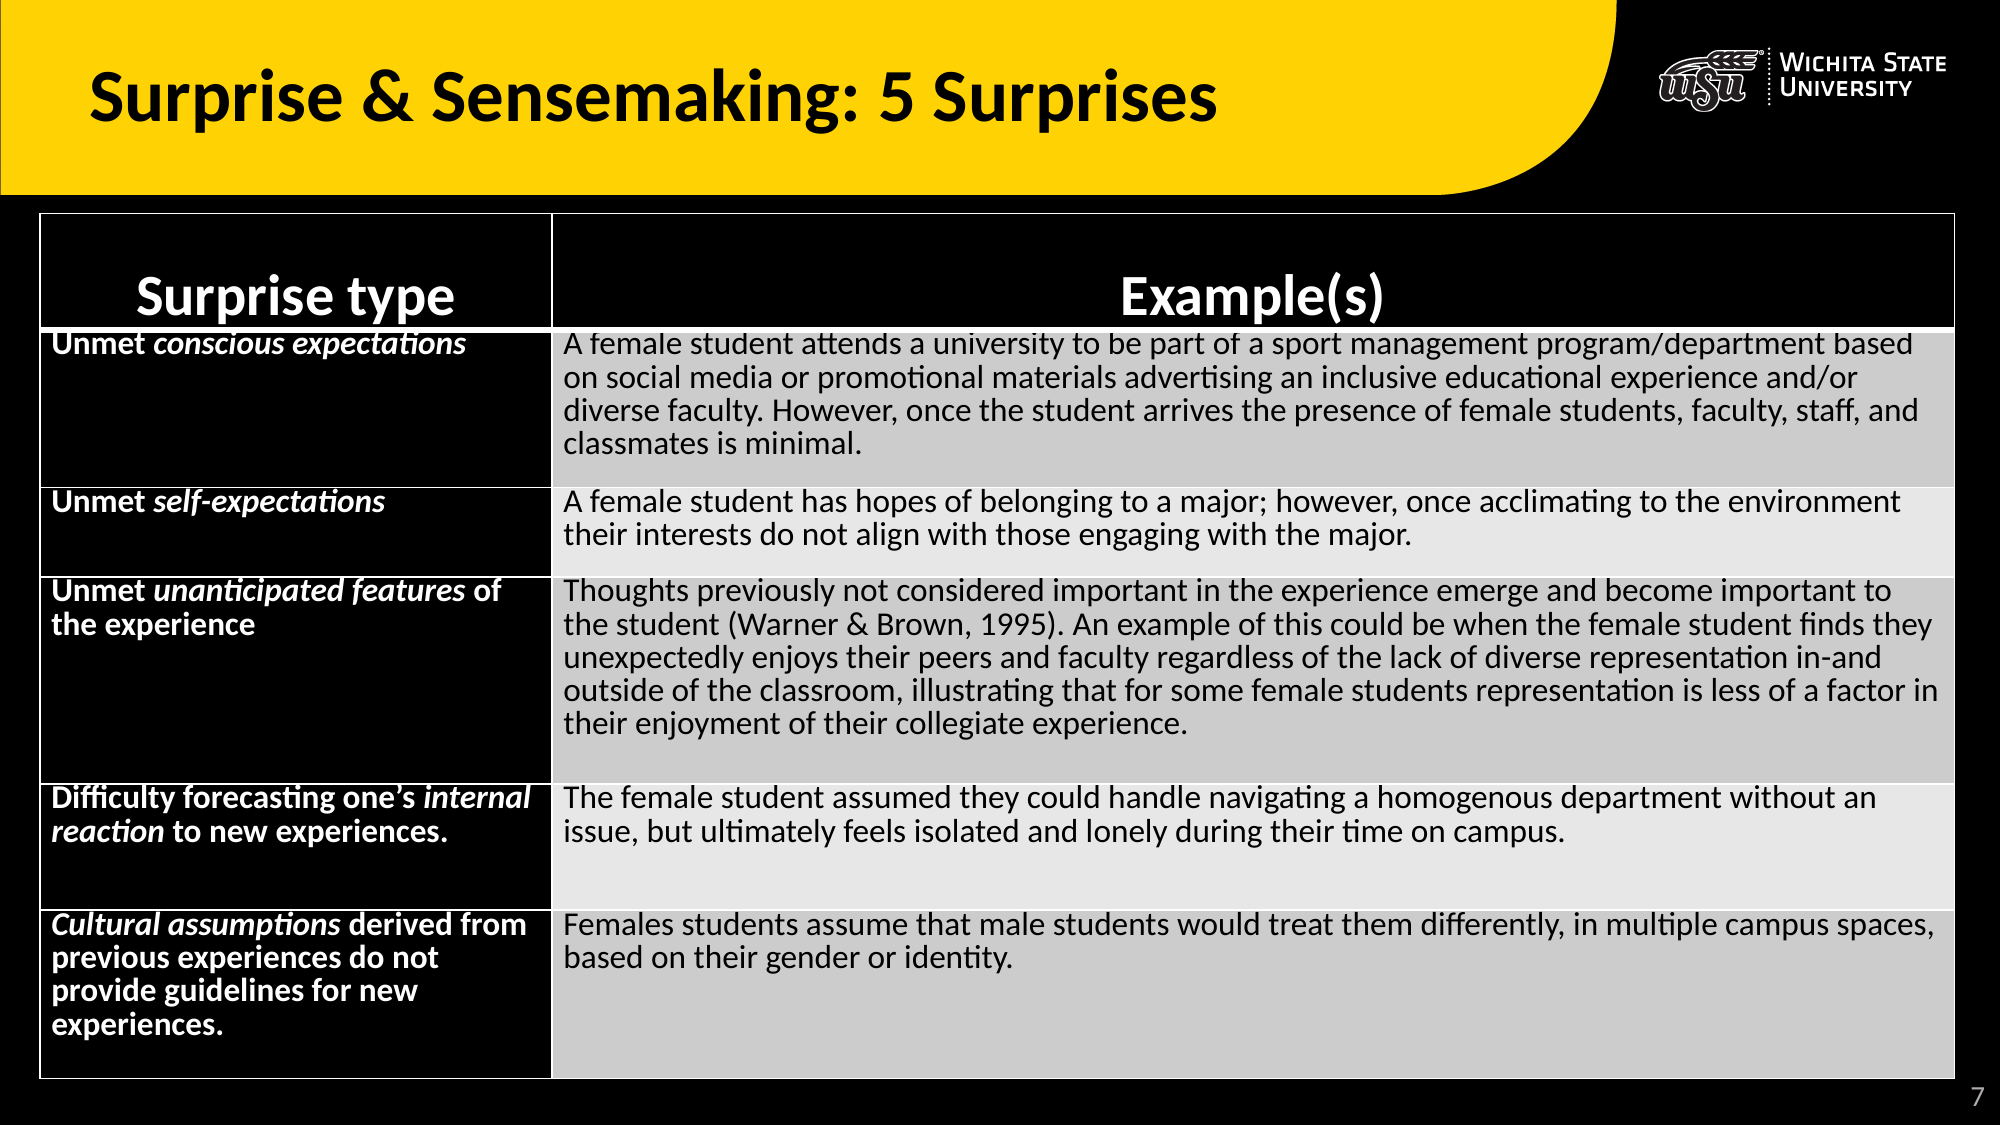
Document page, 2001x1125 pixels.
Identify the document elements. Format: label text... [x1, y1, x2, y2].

table_cell Unmet conscious expectations [41, 333, 551, 487]
slide_number 8 [1846, 1070, 2000, 1123]
table_cell A female student attends a university to be part of a sport management program/department based on social media or promotional materials advertising an inclusive educational experience and/or diverse faculty. However, once the student arrives the presence of female students, faculty, staff, and classmates is minimal. [553, 333, 1954, 487]
table_cell Thoughts previously not considered important in the experience emerge and become important to the student (Warner & Brown, 1995). An example of this could be when the female student finds they unexpectedly enjoys their peers and faculty regardless of the lack of diverse representation in-and outside of the classroom, illustrating that for some female students representation is less of a factor in their enjoyment of their collegiate experience. [553, 578, 1954, 783]
table_cell Unmet self-expectations [41, 488, 551, 576]
table_cell Unmet unanticipated features of the experience [41, 578, 551, 783]
table_cell Females students assume that male students would treat them differently, in multiple campus spaces, based on their gender or identity. [553, 911, 1954, 1078]
table_cell The female student assumed they could handle navigating a homogenous department without an issue, but ultimately feels isolated and lonely during their time on campus. [553, 785, 1954, 909]
table_header Example(s) [553, 214, 1954, 327]
table_cell Difficulty forecasting one’s internal reaction to new experiences. [41, 785, 551, 909]
table_cell A female student has hopes of belonging to a major; however, once acclimating to the environment their interests do not align with those engaging with the major. [553, 488, 1954, 576]
table_cell Cultural assumptions derived from previous experiences do not provide guidelines for new experiences. [41, 911, 551, 1078]
picture [0, 0, 2000, 298]
table_header Surprise type [41, 214, 551, 327]
title Surprise & Sensemaking: 5 Surprises [89, 0, 1523, 195]
